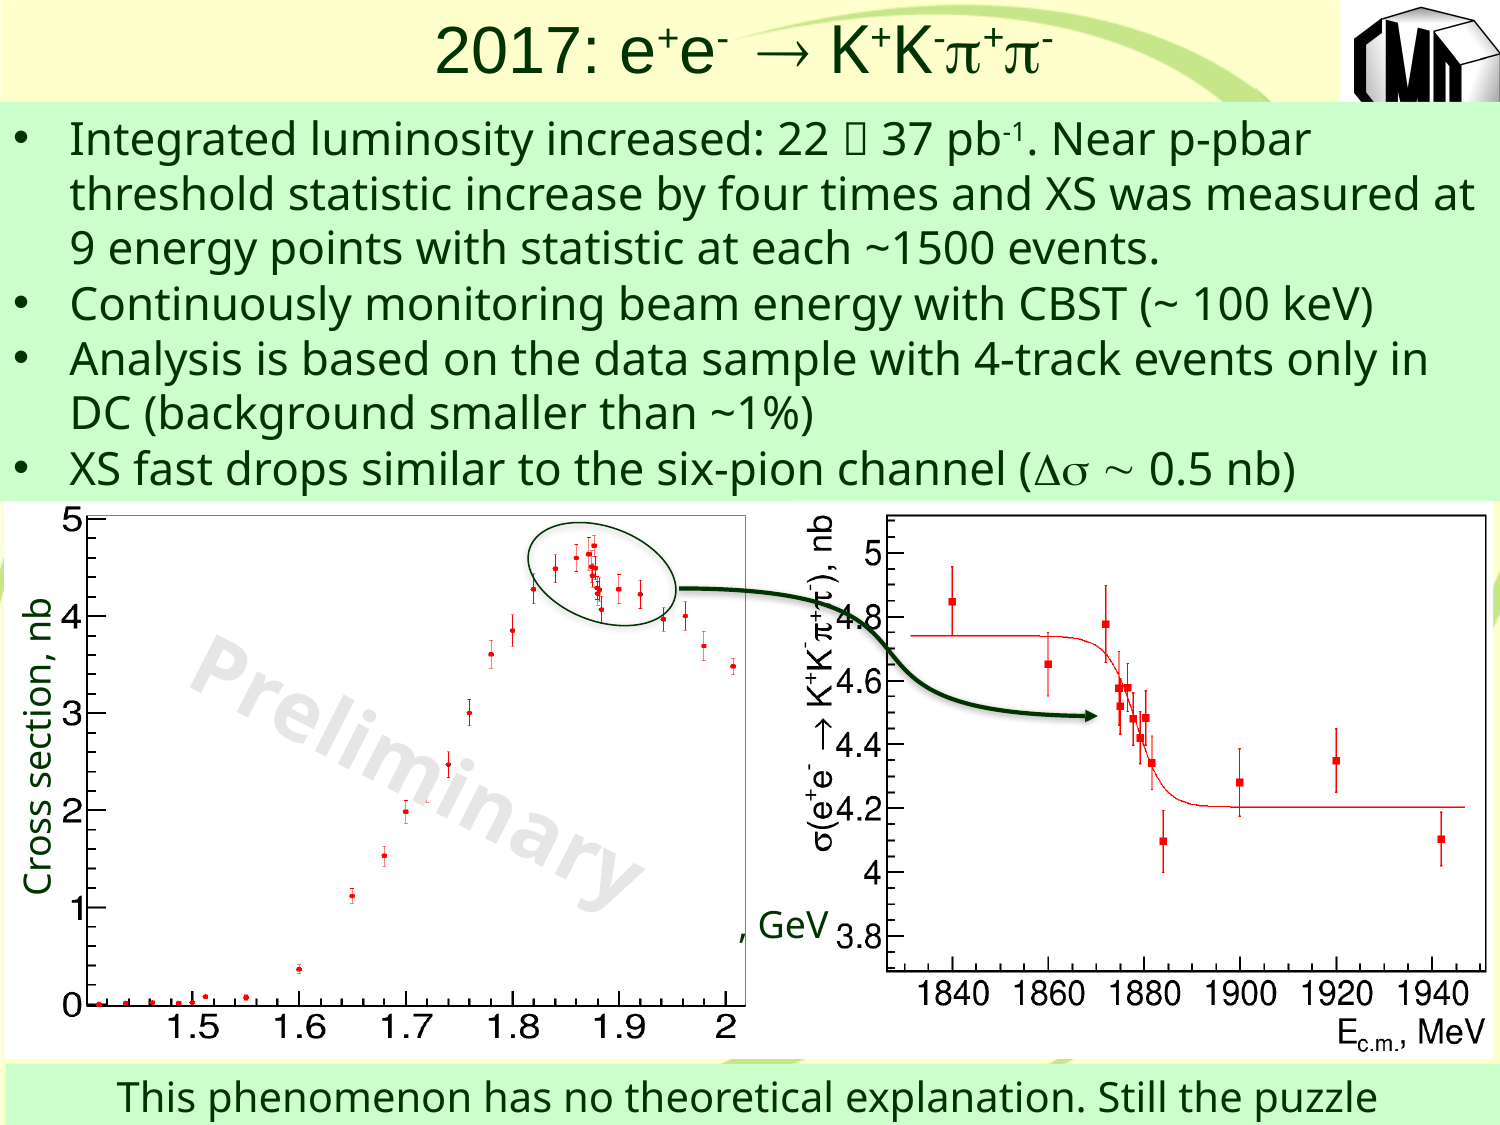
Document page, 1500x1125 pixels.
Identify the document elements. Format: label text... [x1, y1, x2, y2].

text_box 2017: e+e-  K+K-+- [2, 0, 1338, 95]
text_box This phenomenon has no theoretical explanation. Still the puzzle [5, 1063, 1500, 1125]
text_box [678, 588, 1099, 717]
picture [0, 0, 1500, 178]
text_box Integrated luminosity increased: 22  37 pb-1. Near p-pbar threshold statistic increase by four times and XS was measured at 9 energy points with statistic at each ~1500 events. Continuously monitoring beam energy with CBST (~ 100 keV) Analysis is based on the data sample with 4-track events only in DC (background smaller than ~1%) XS fast drops similar to the six-pion channel (  0.5 nb) [0, 101, 1500, 502]
picture [0, 496, 1500, 1125]
slide_number 17 [1149, 1085, 1500, 1125]
